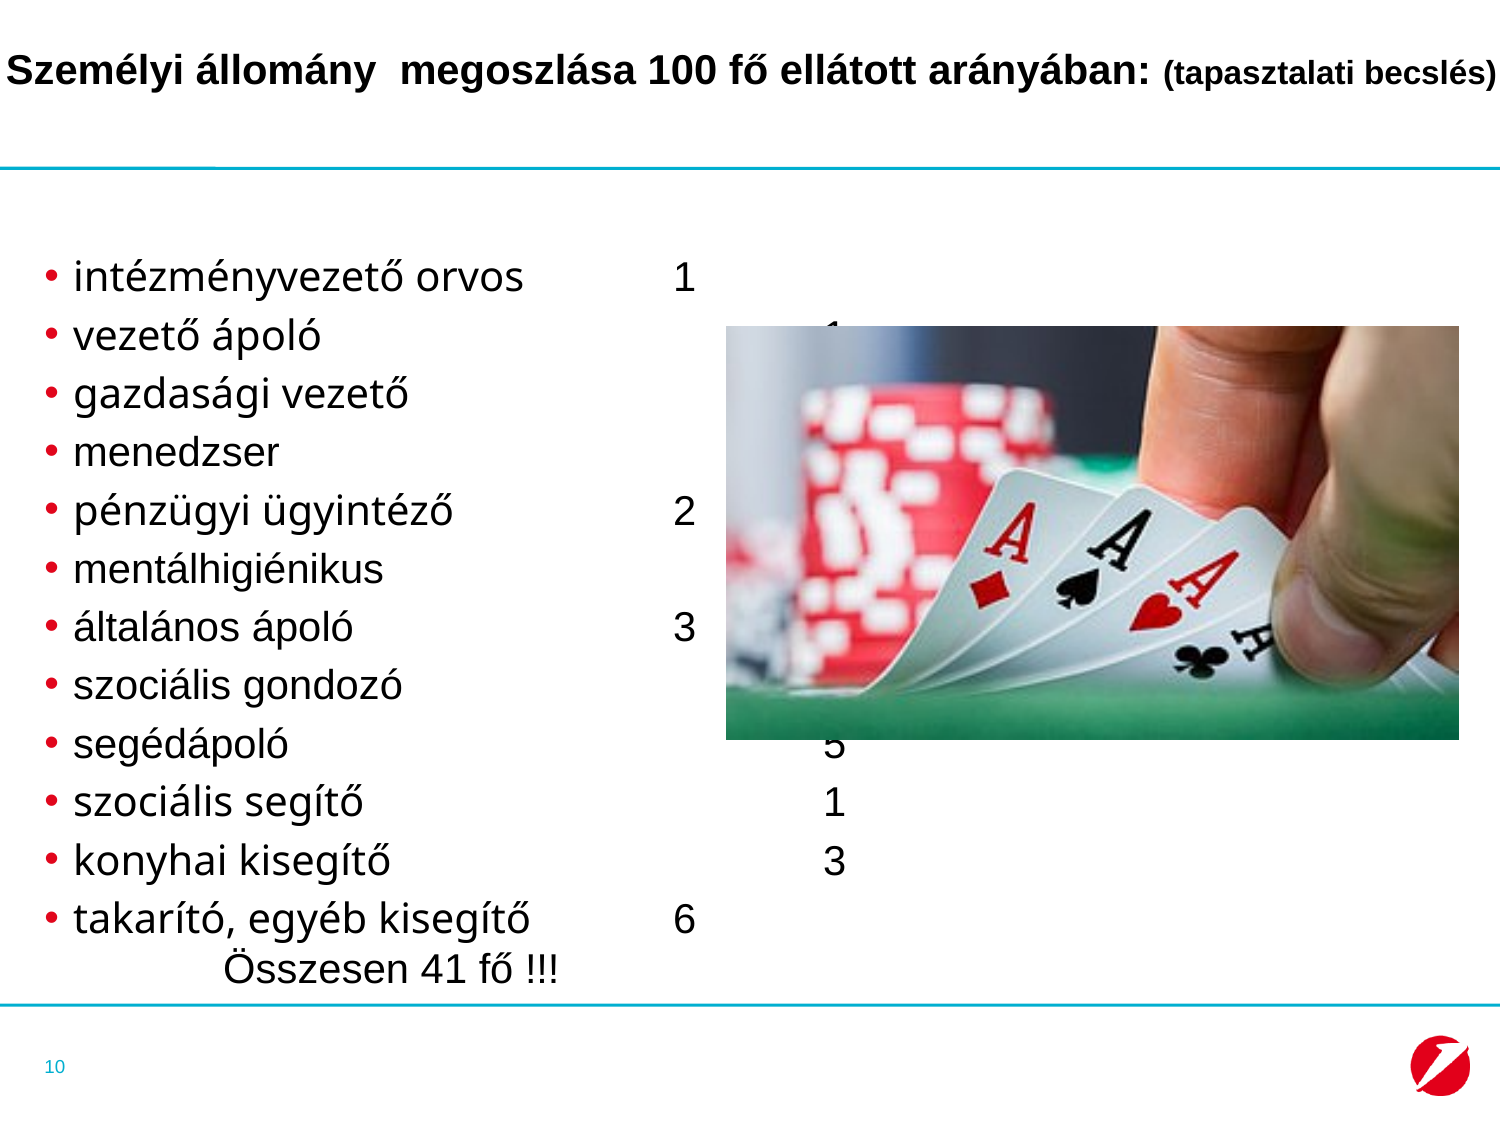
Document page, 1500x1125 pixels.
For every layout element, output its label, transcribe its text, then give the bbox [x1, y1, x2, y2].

picture [726, 326, 1460, 740]
title Személyi állomány megoszlása 100 fő ellátott arányában: (tapasztalati becslés) [5, 10, 1500, 176]
slide_number 10 [44, 1036, 89, 1096]
picture [1410, 1035, 1470, 1096]
list intézményvezető orvos 1 vezető ápoló 1 gazdasági vezető 1 menedzser 1 pénzügyi ügyintéző 2 mentálhigiénikus 2 általános ápoló 3 szociális gondozó 15 segédápoló 5 szociális segítő 1 konyhai kisegítő 3 takarító, egyéb kisegítő 6 Összesen 41 fő !!! [44, 206, 1469, 975]
